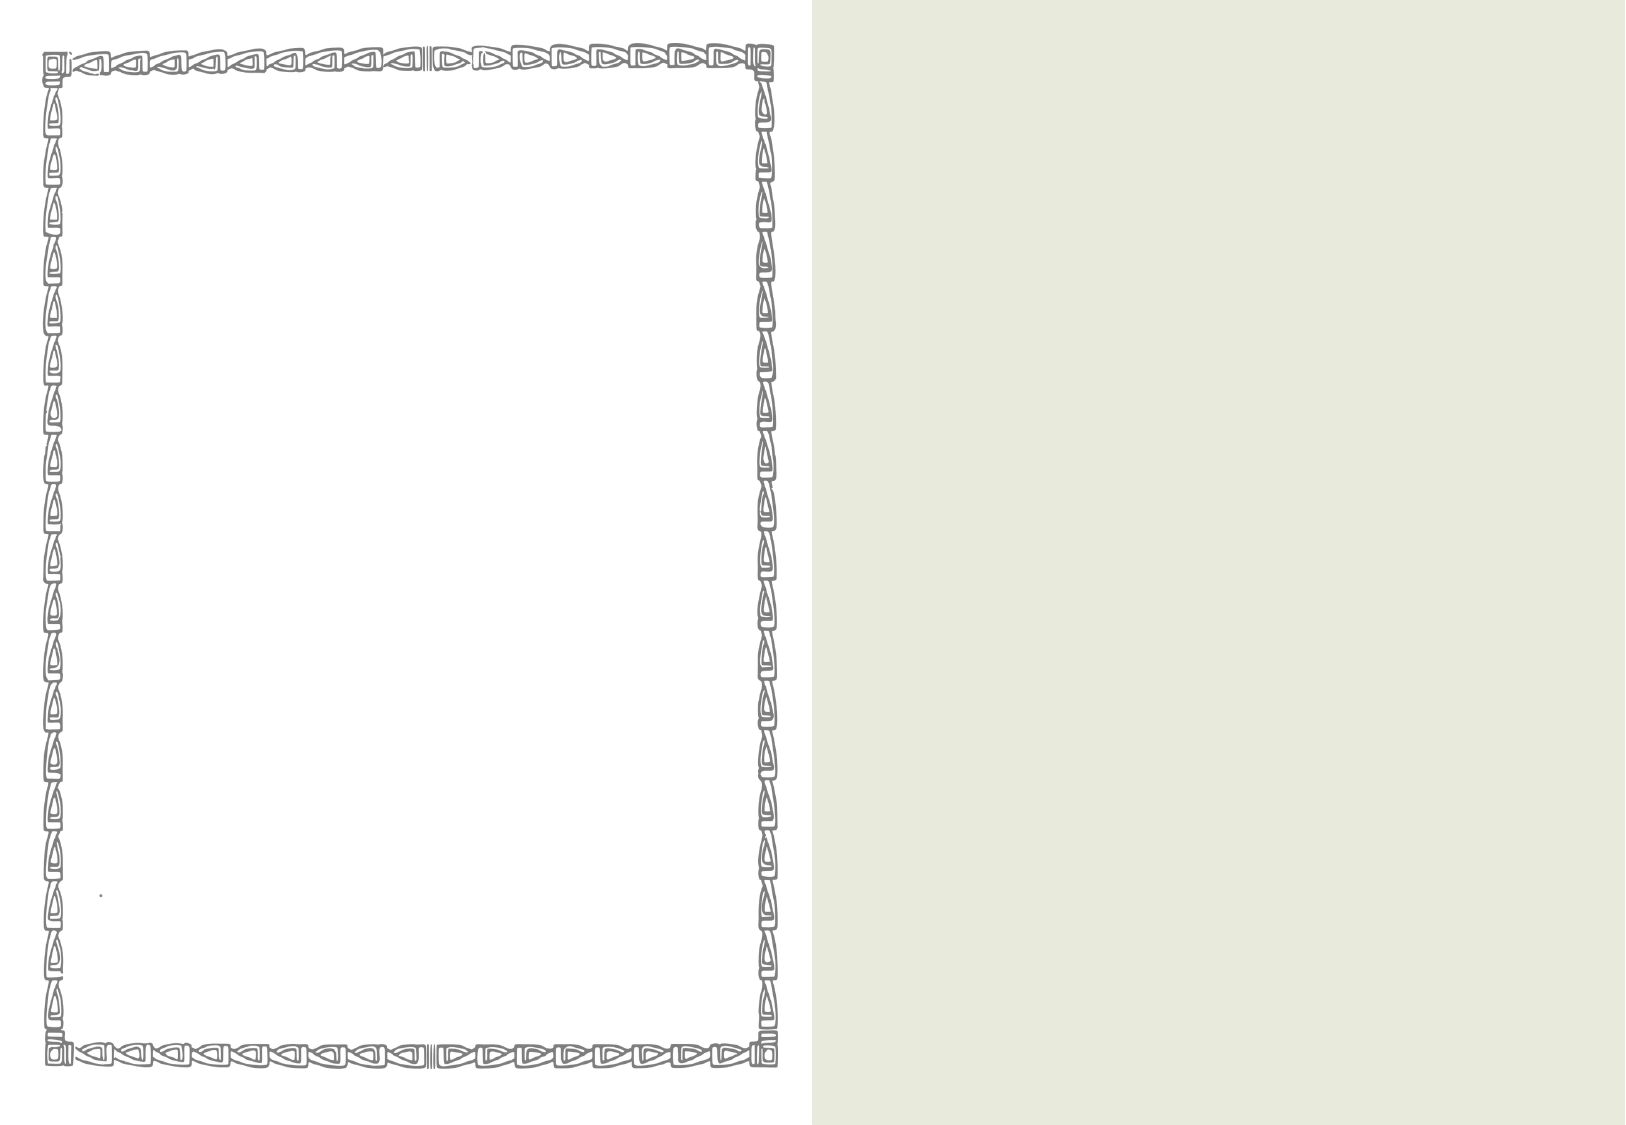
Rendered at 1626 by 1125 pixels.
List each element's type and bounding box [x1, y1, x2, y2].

text_box [813, 0, 1625, 1125]
picture [42, 43, 778, 1069]
